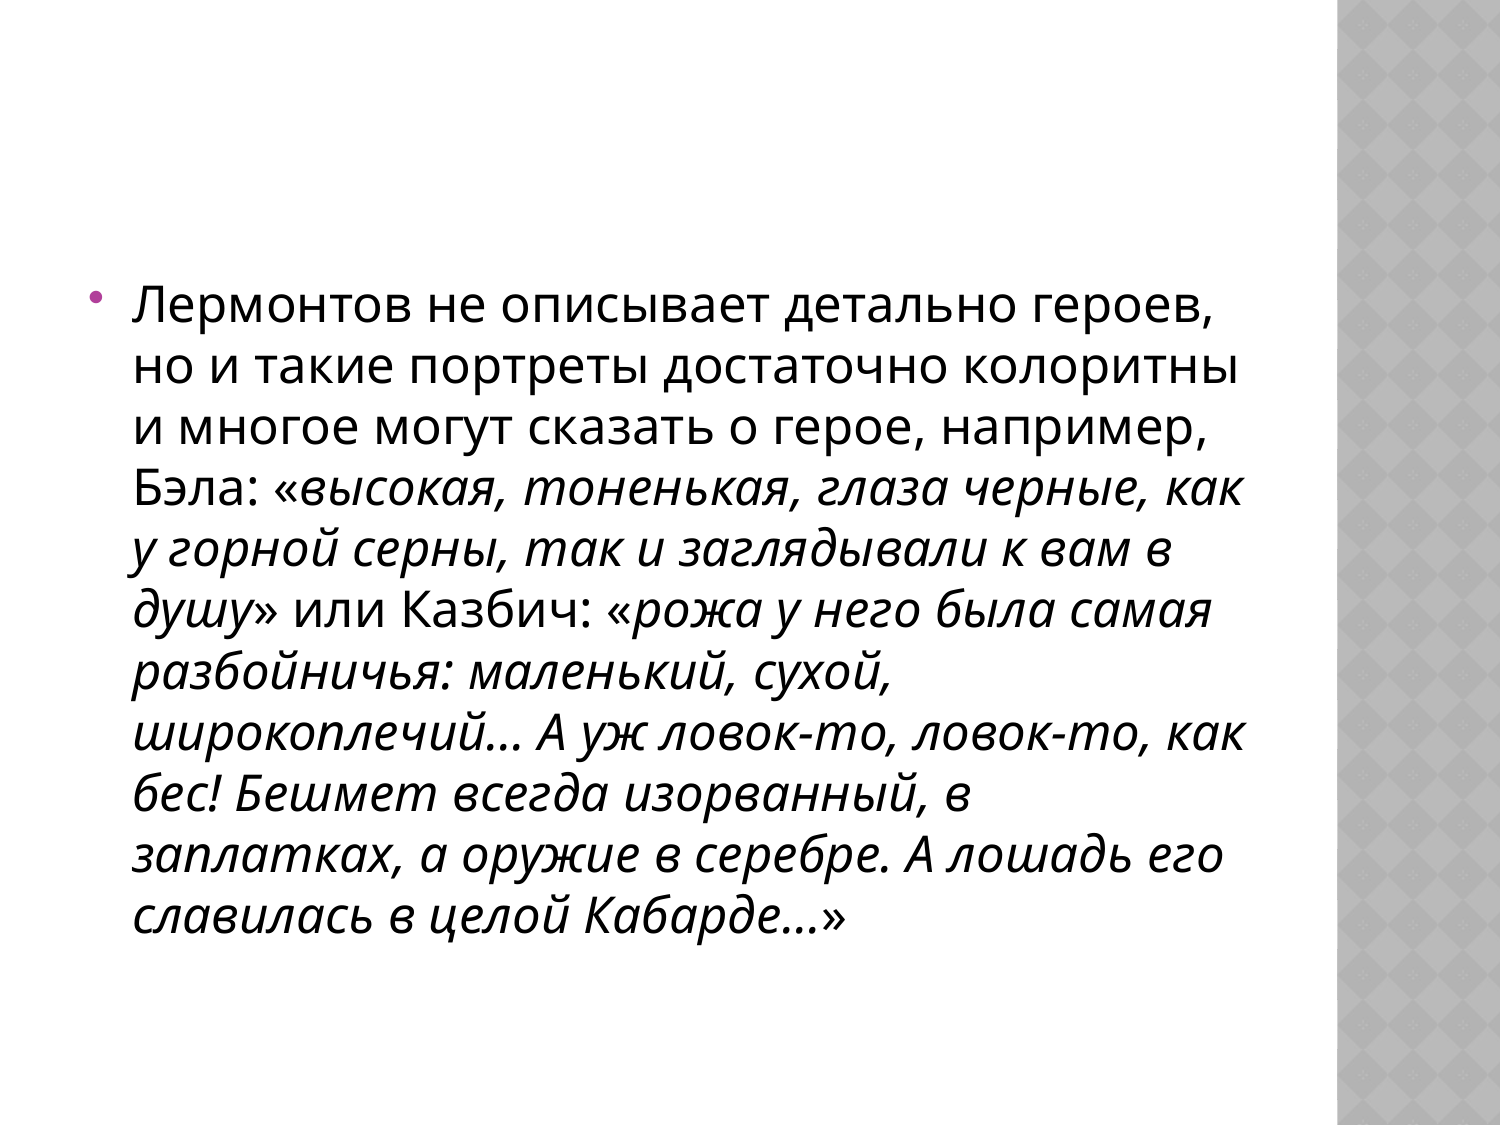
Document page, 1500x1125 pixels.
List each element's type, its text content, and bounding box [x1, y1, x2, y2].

list Лермонтов не описывает детально героев, но и такие портреты достаточно колоритны и многое могут сказать о герое, например, Бэла: «высокая, тоненькая, глаза черные, как у горной серны, так и заглядывали к вам в душу» или Казбич: «рожа у него была самая разбойничья: маленький, сухой, широкоплечий... А уж ловок-то, ловок-то, как бес! Бешмет всегда изорванный, в заплатках, а оружие в серебре. А лошадь его славилась в целой Кабарде...» [75, 264, 1263, 1059]
